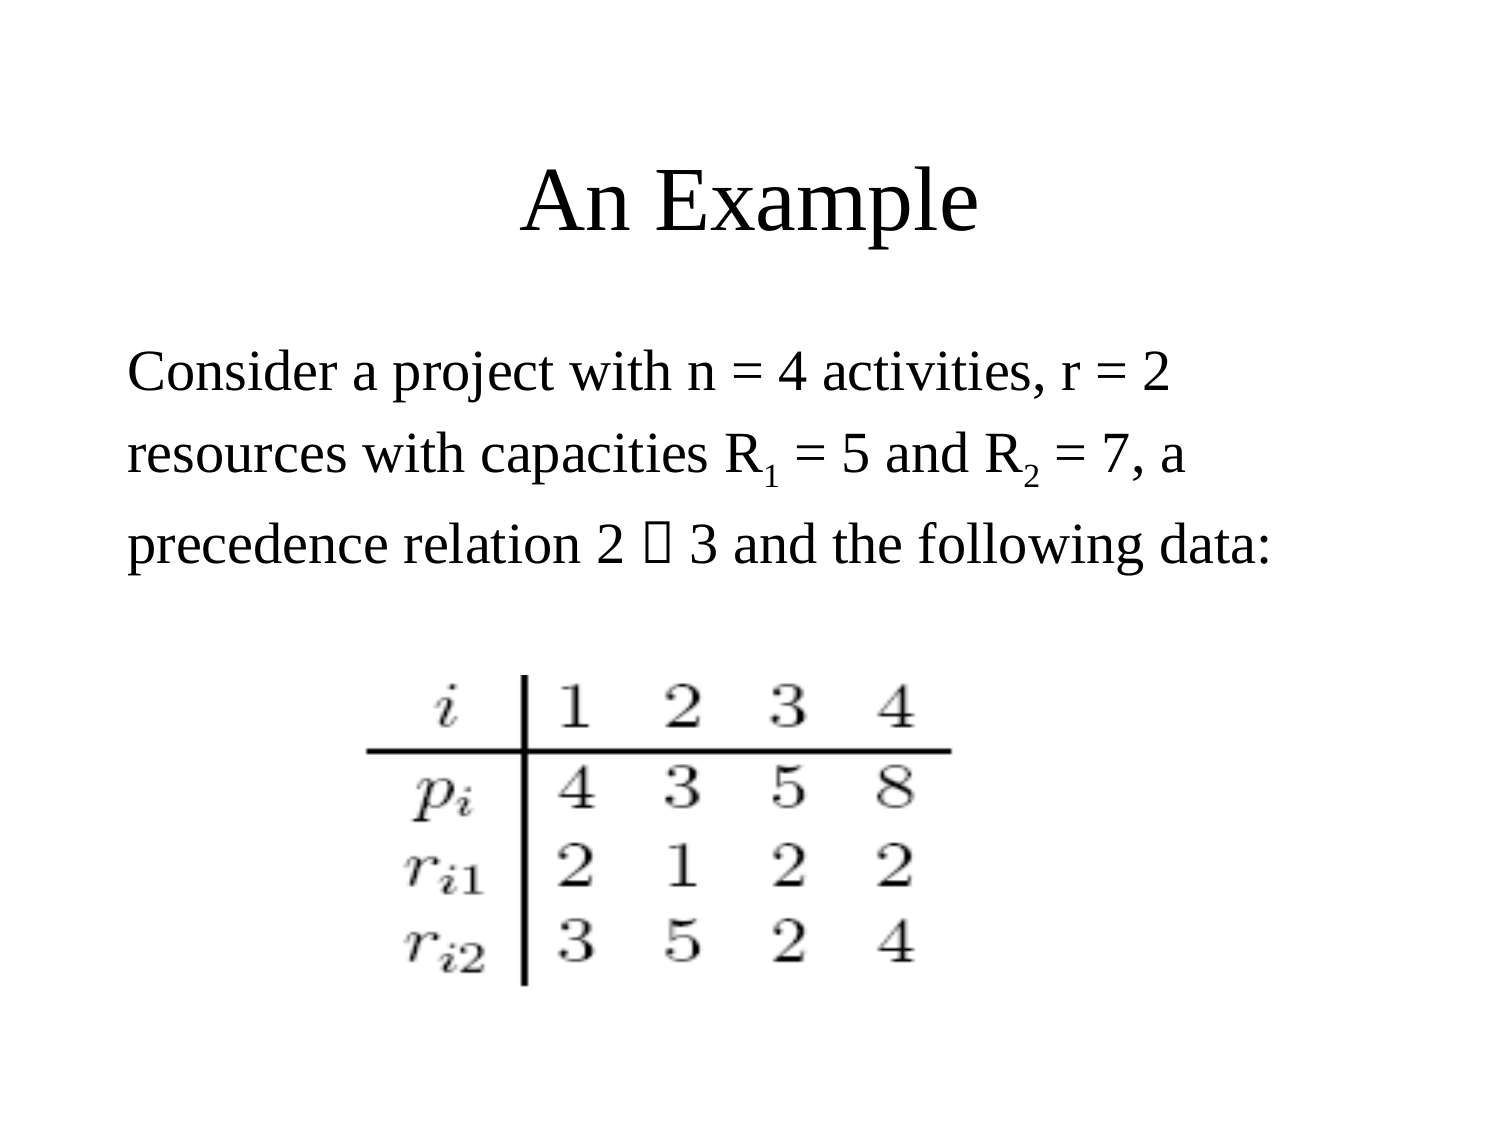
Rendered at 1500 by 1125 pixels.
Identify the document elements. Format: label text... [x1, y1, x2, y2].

list Consider a project with n = 4 activities, r = 2 resources with capacities R1 = 5 and R2 = 7, a precedence relation 2  3 and the following data: [112, 324, 1388, 650]
title An Example [112, 99, 1388, 288]
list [324, 674, 1000, 1000]
